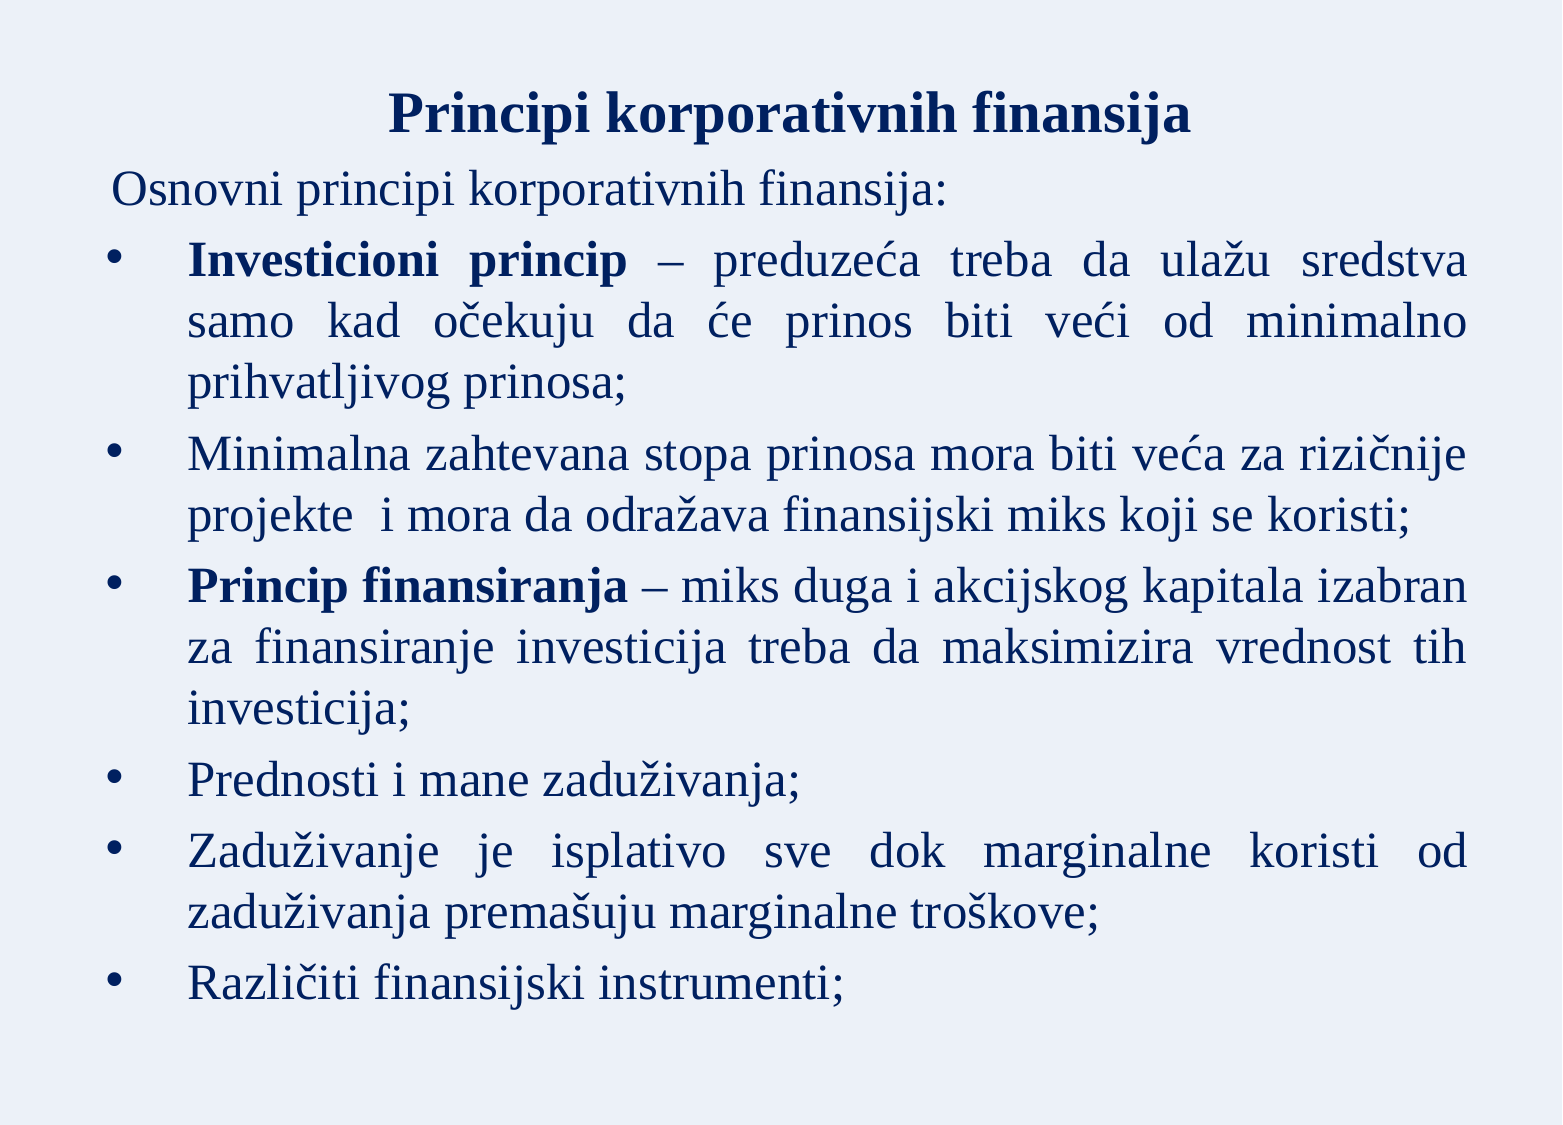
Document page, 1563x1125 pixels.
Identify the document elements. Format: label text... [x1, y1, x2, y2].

list Principi korporativnih finansija Osnovni principi korporativnih finansija: Investicioni princip – preduzeća treba da ulažu sredstva samo kad očekuju da će prinos biti veći od minimalno prihvatljivog prinosa; Minimalna zahtevana stopa prinosa mora biti veća za rizičnije projekte i mora da odražava finansijski miks koji se koristi; Princip finansiranja – miks duga i akcijskog kapitala izabran za finansiranje investicija treba da maksimizira vrednost tih investicija; Prednosti i mane zaduživanja; Zaduživanje je isplativo sve dok marginalne koristi od zaduživanja premašuju marginalne troškove; Različiti finansijski instrumenti; [78, 66, 1485, 1024]
